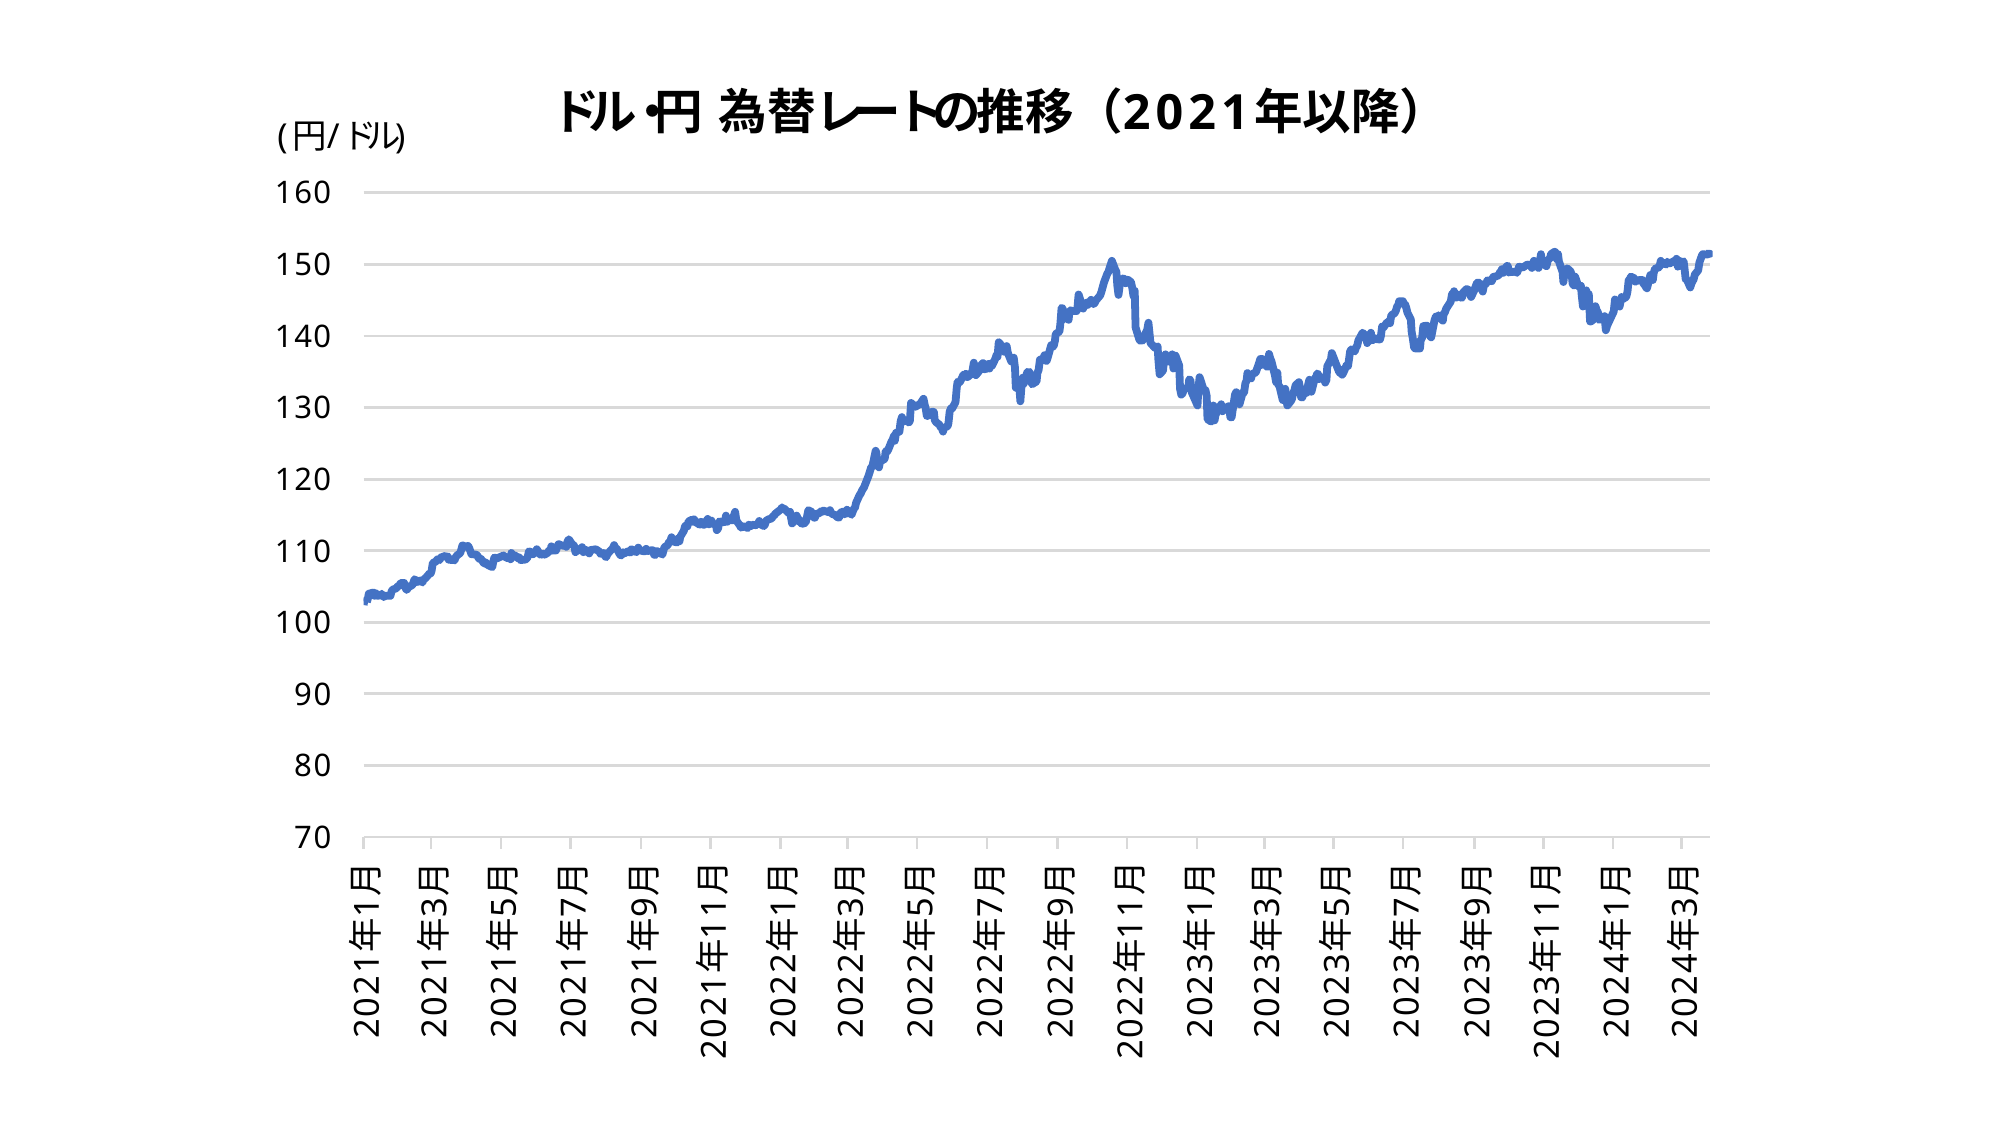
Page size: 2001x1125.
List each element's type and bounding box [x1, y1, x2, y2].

picture [251, 42, 1749, 1082]
